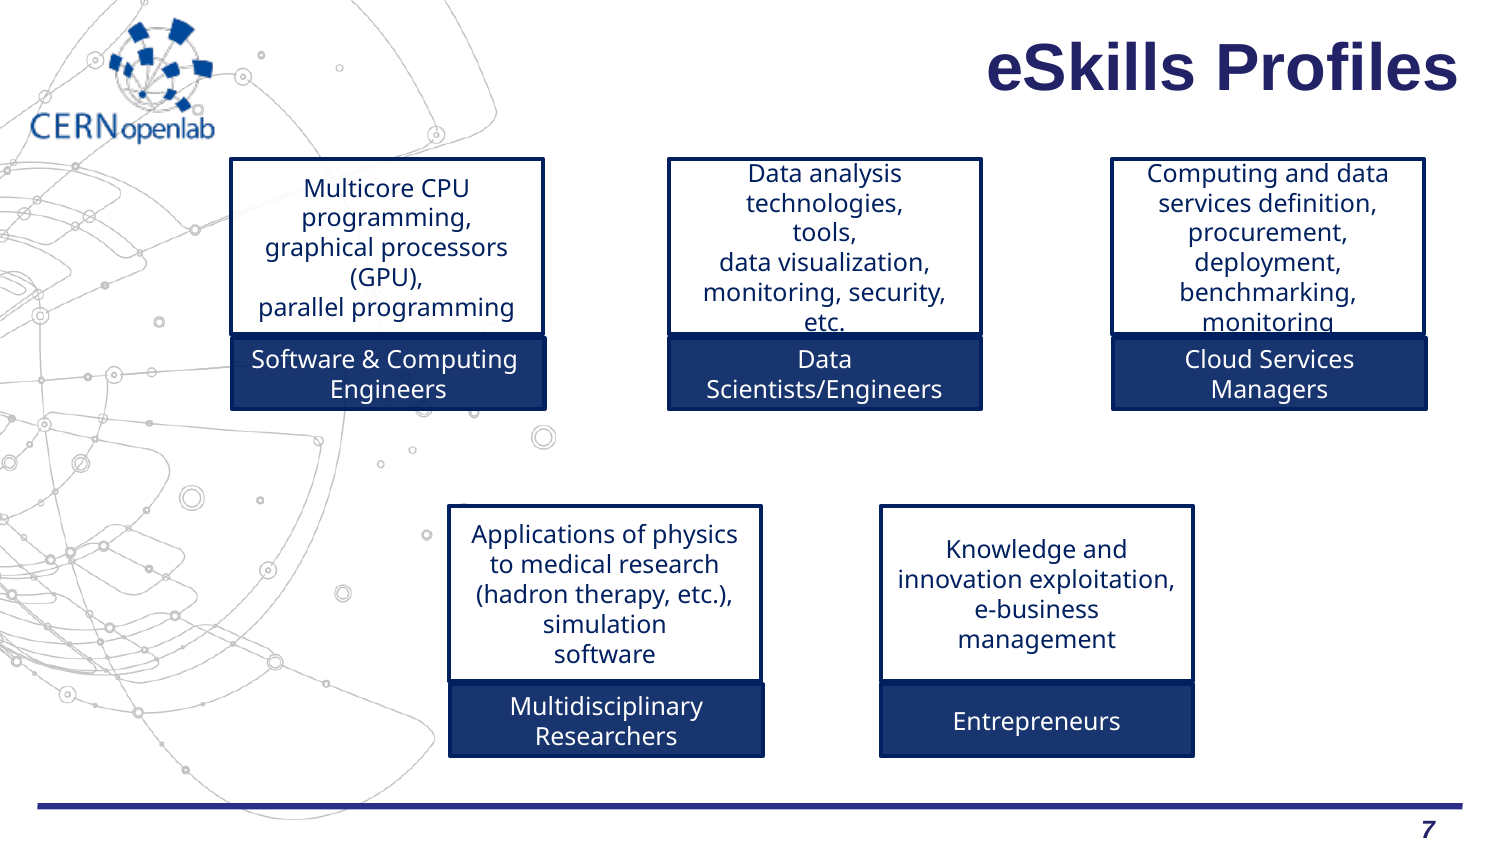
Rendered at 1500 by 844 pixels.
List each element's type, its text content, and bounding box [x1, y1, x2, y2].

text_box Knowledge and innovation exploitation, e-business management [879, 504, 1195, 682]
text_box Applications of physics to medical research (hadron therapy, etc.), simulation software [447, 504, 763, 683]
text_box Data analysis technologies, tools, data visualization, monitoring, security, etc. [667, 157, 983, 336]
title eSkills Profiles [224, 27, 1476, 100]
text_box Software & Computing Engineers [230, 336, 547, 411]
text_box Multidisciplinary Researchers [448, 682, 765, 758]
text_box Cloud Services Managers [1111, 336, 1428, 411]
text_box Data Scientists/Engineers [667, 336, 983, 411]
text_box Computing and data services definition, procurement, deployment, benchmarking, monitoring [1110, 157, 1426, 336]
text_box Multicore CPU programming, graphical processors (GPU), parallel programming [229, 157, 545, 336]
picture [0, 0, 571, 844]
text_box Entrepreneurs [879, 682, 1195, 758]
slide_number 7 [1287, 806, 1451, 844]
footer Alberto Di Meglio – CERN openlab [149, 806, 1276, 844]
